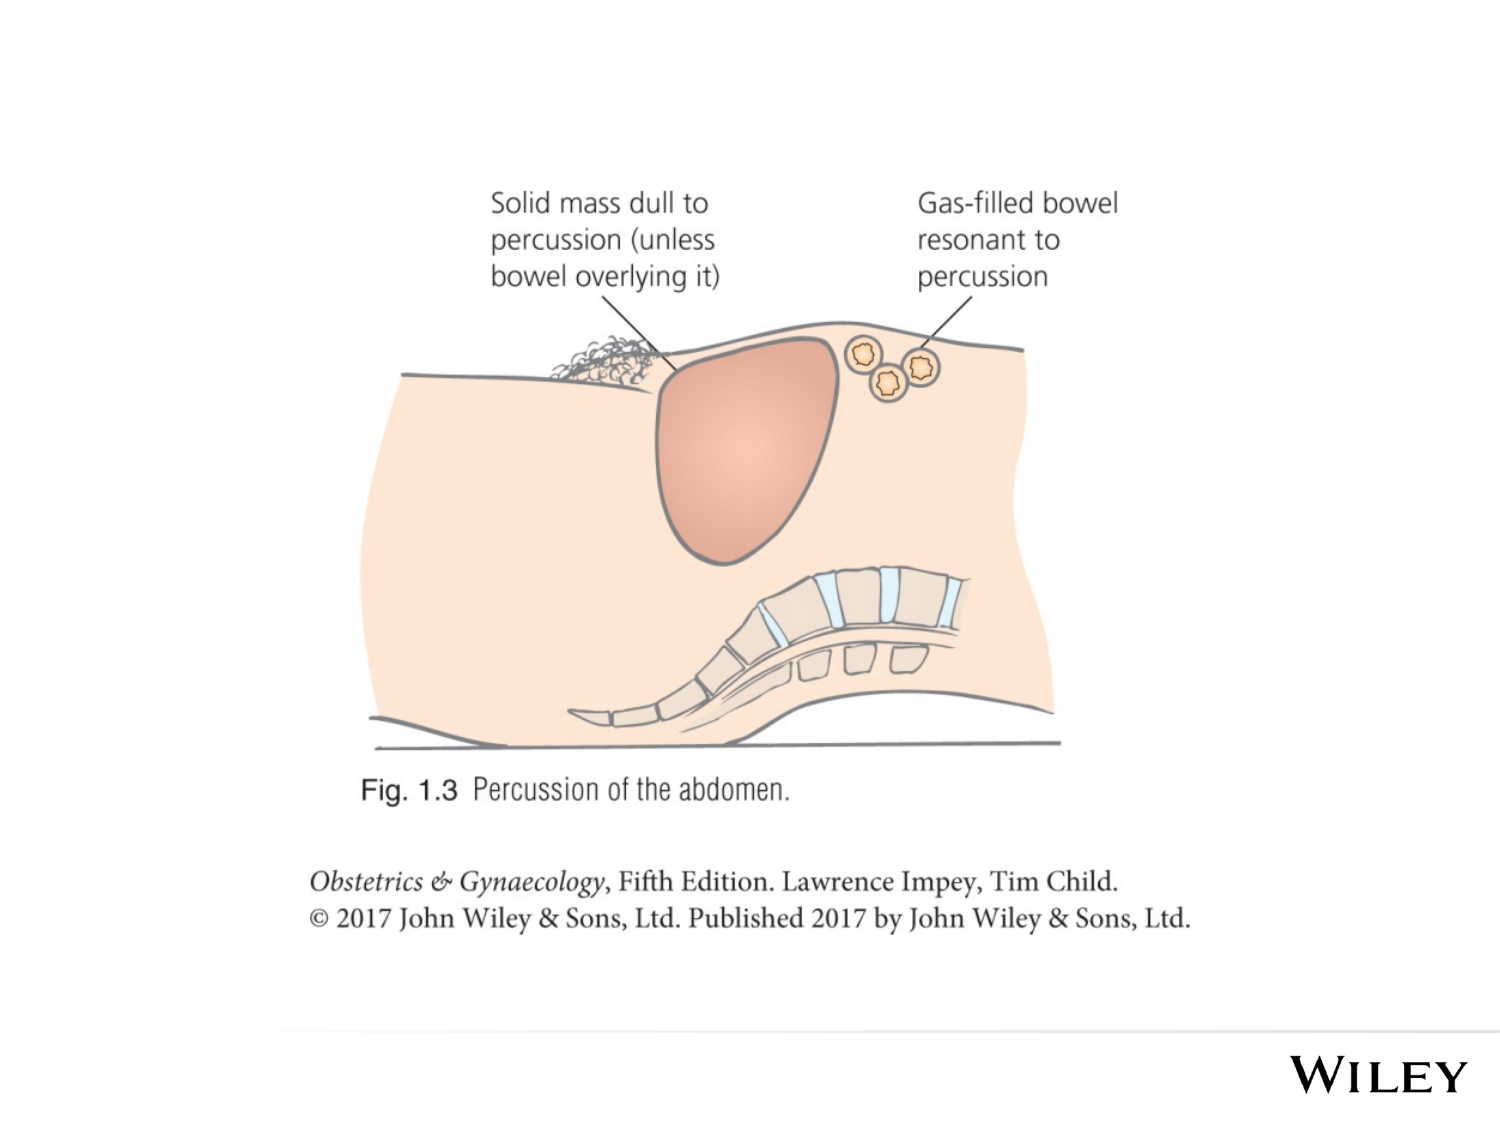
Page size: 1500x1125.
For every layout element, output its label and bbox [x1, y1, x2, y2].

picture [309, 190, 1191, 935]
picture [0, 1030, 1500, 1125]
